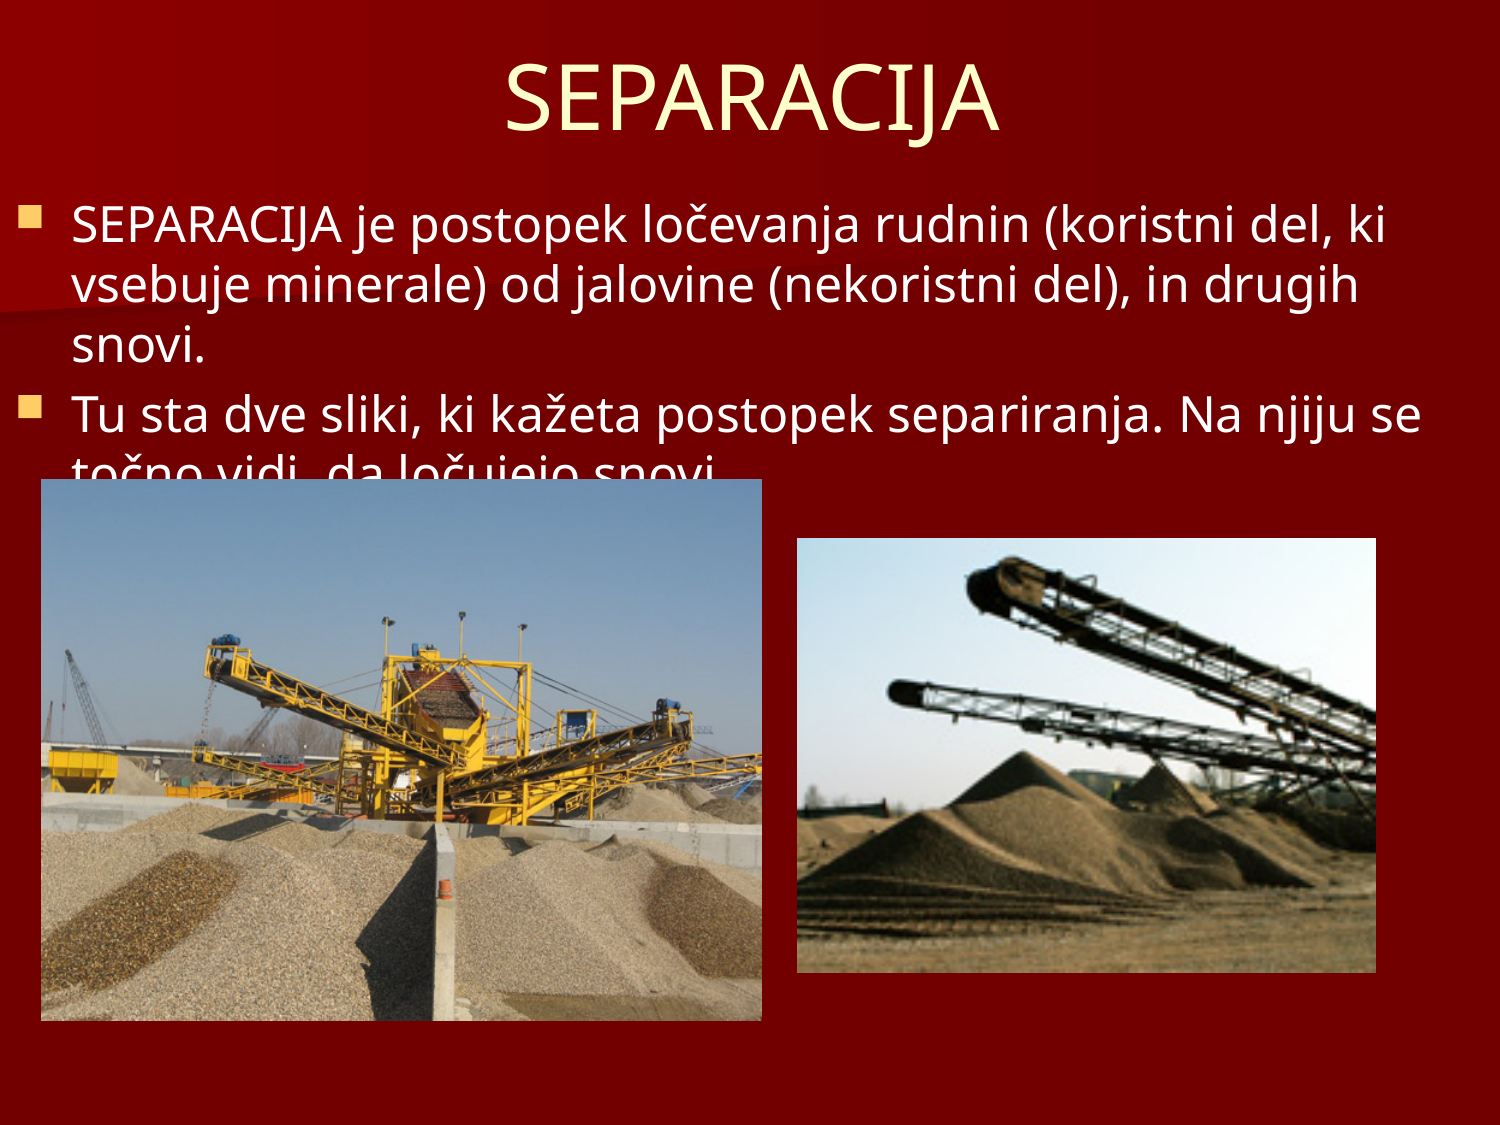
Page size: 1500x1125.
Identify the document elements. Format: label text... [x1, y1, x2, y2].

list SEPARACIJA je postopek ločevanja rudnin (koristni del, ki vsebuje minerale) od jalovine (nekoristni del), in drugih snovi. Tu sta dve sliki, ki kažeta postopek separiranja. Na njiju se točno vidi, da ločujejo snovi. [0, 184, 1500, 1125]
picture [40, 479, 762, 1021]
picture [796, 538, 1377, 974]
title SEPARACIJA [76, 0, 1428, 184]
